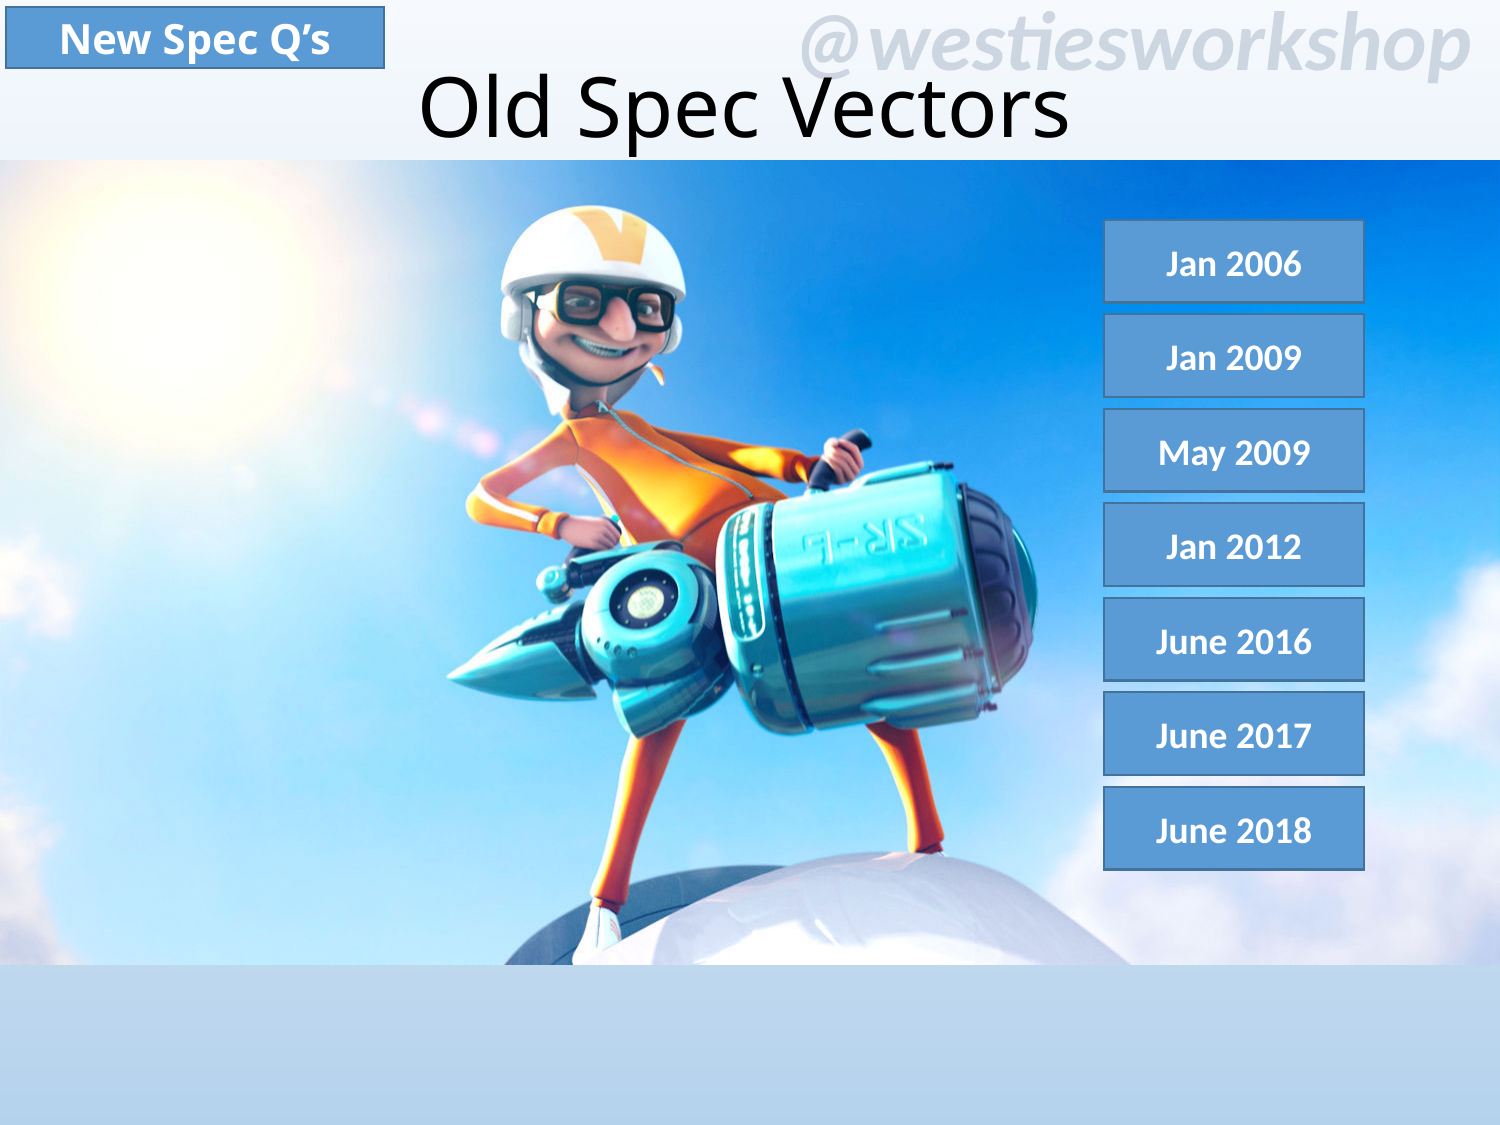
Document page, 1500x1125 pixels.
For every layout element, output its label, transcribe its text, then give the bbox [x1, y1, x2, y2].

text_box New Spec Q’s [5, 6, 385, 69]
picture [0, 160, 1500, 965]
text_box Old Spec Vectors [402, 46, 1088, 160]
